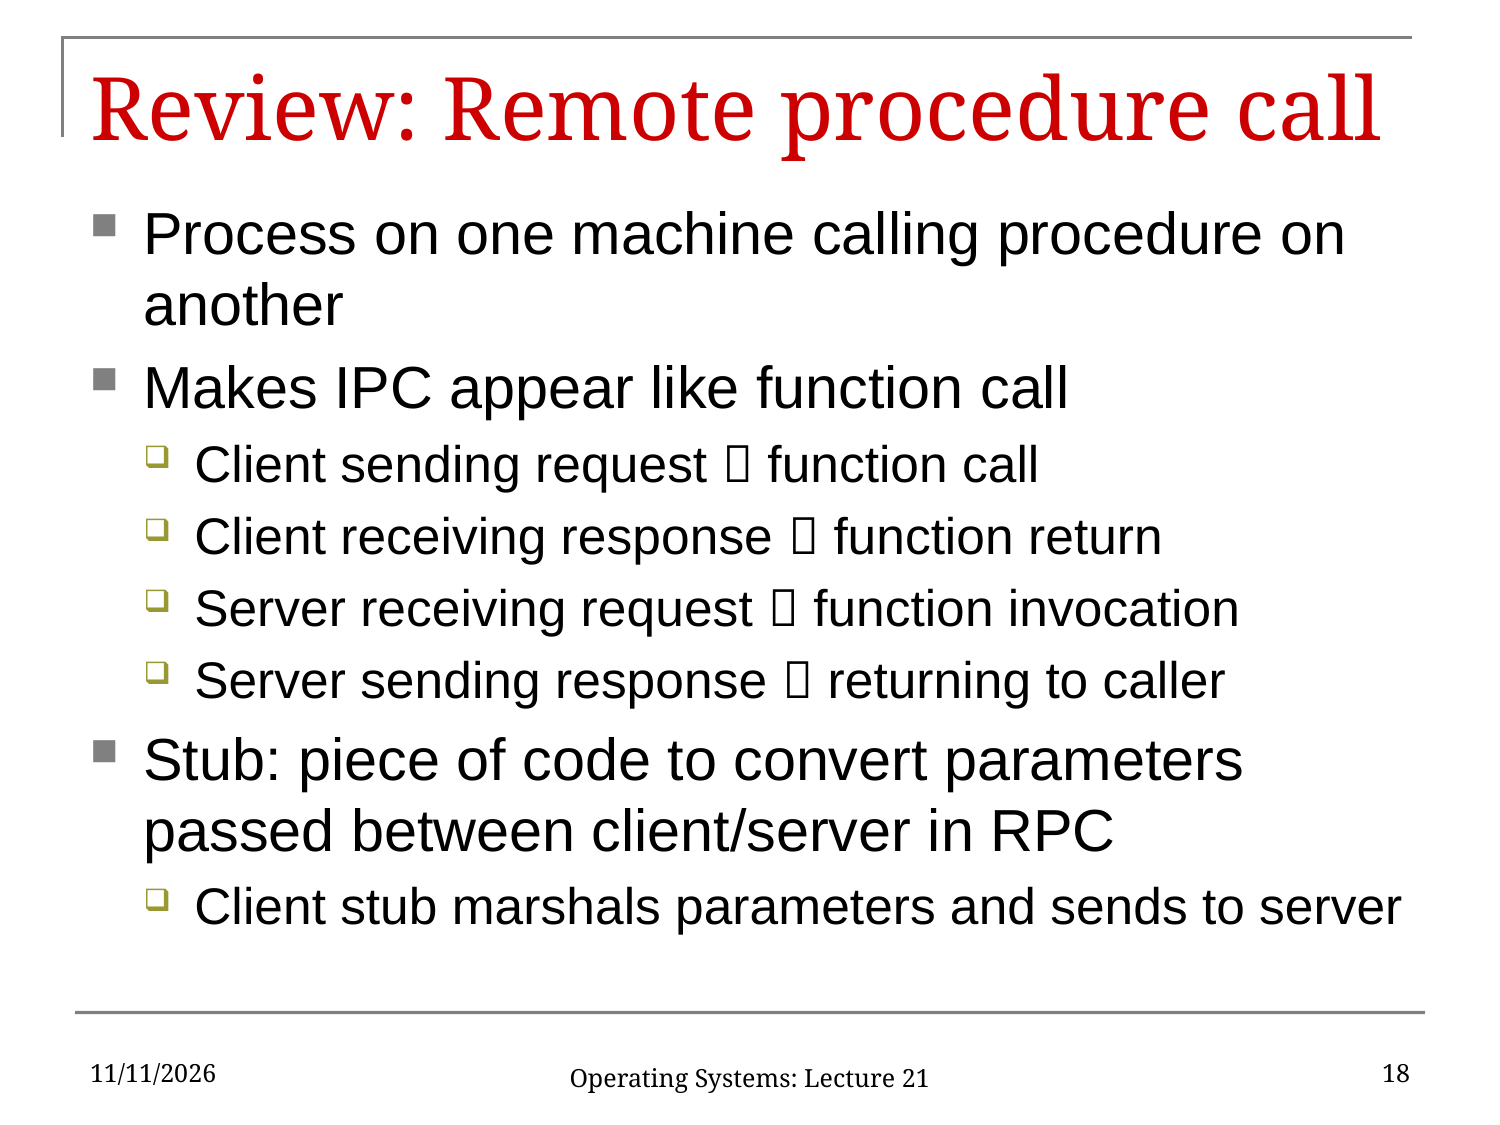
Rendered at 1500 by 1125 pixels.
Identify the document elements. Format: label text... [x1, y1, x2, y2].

list Process on one machine calling procedure on another Makes IPC appear like function call Client sending request  function call Client receiving response  function return Server receiving request  function invocation Server sending response  returning to caller Stub: piece of code to convert parameters passed between client/server in RPC Client stub marshals parameters and sends to server [75, 187, 1425, 1006]
footer Operating Systems: Lecture 21 [512, 1024, 988, 1101]
title Review: Remote procedure call [75, 45, 1425, 163]
slide_number 18 [1074, 1023, 1426, 1100]
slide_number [74, 1023, 426, 1100]
